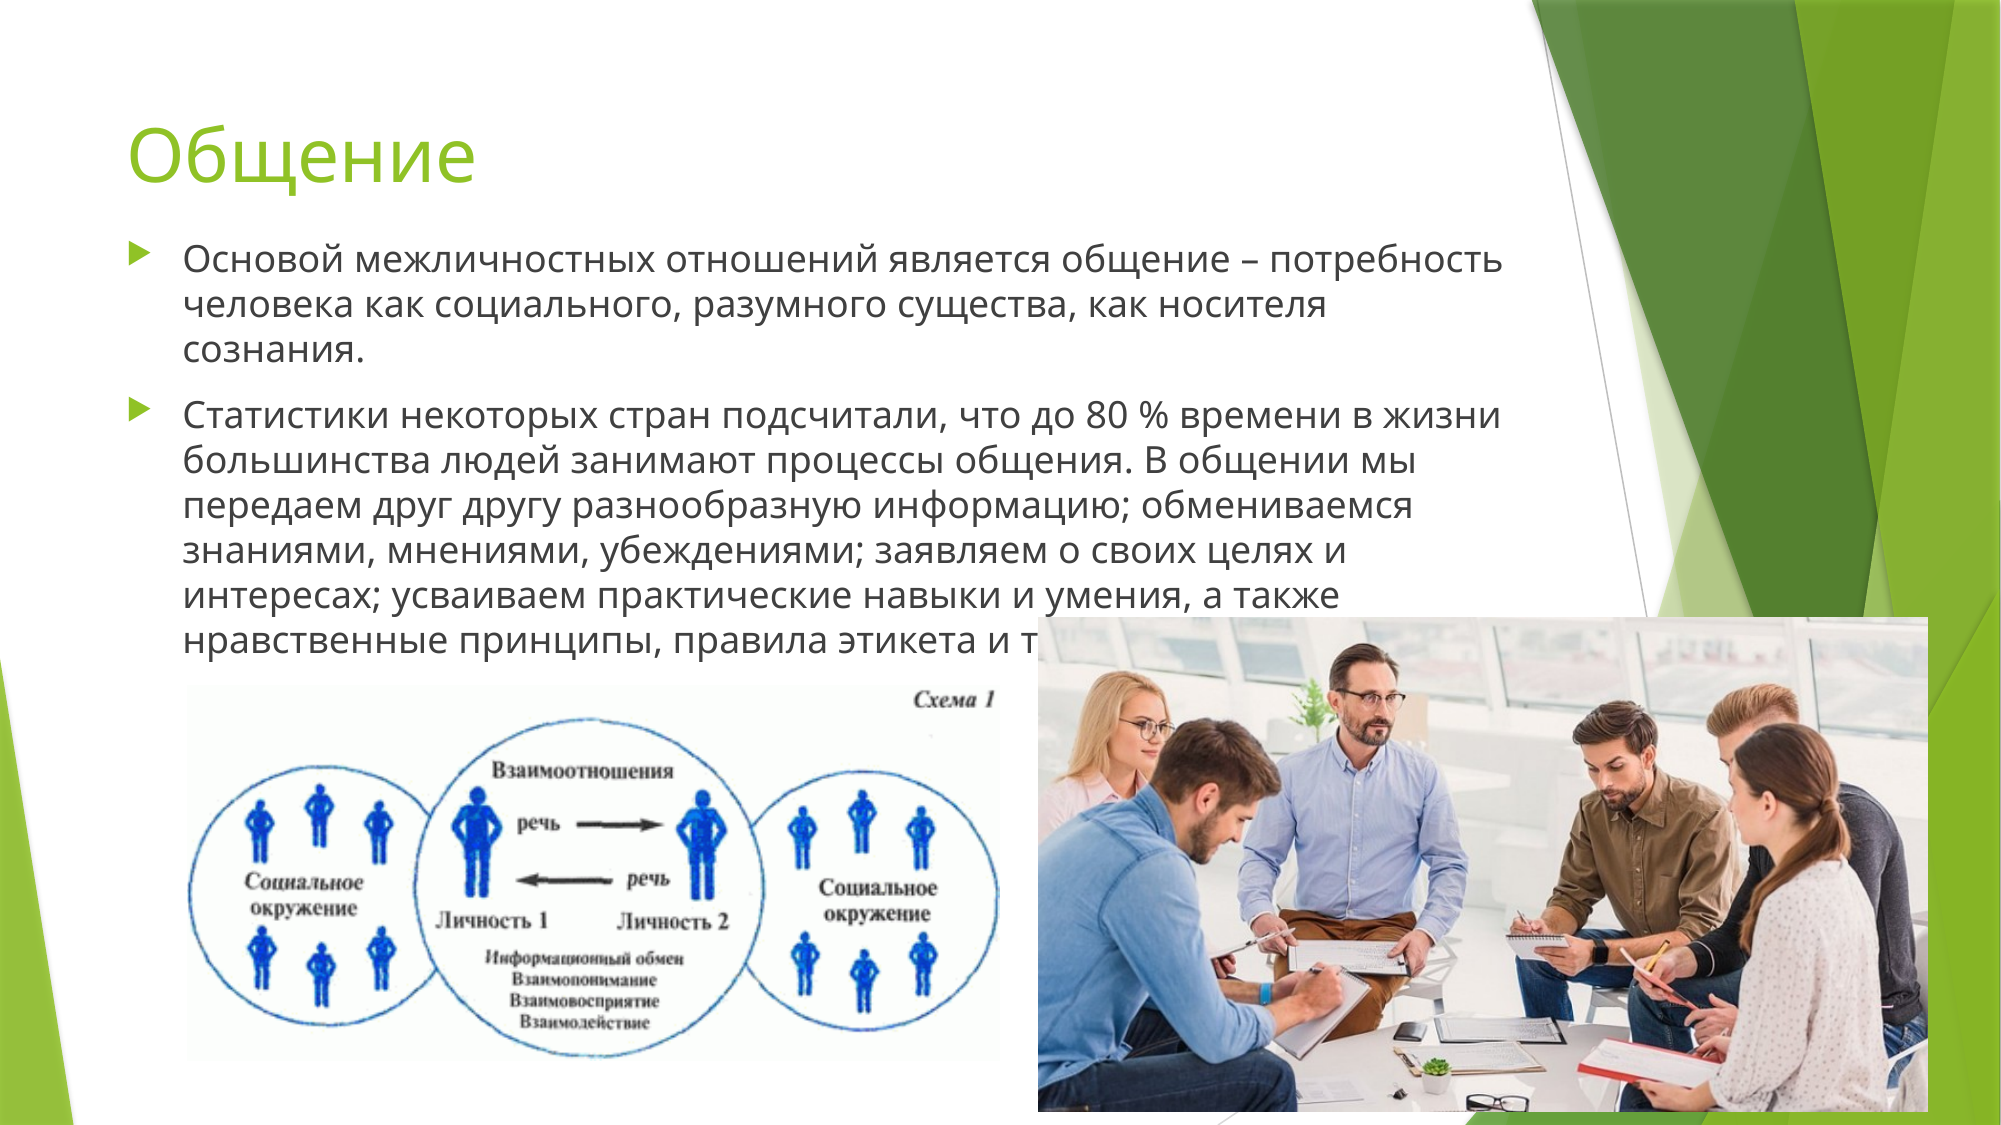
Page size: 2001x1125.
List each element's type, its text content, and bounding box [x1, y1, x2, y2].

title Общение [111, 99, 1522, 227]
list Основой межличностных отношений является общение – потребность человека как социального, разумного существа, как носителя сознания. Статистики некоторых стран подсчитали, что до 80 % времени в жизни большинства людей занимают процессы общения. В общении мы передаем друг другу разнообразную информацию; обмениваемся знаниями, мнениями, убеждениями; заявляем о своих целях и интересах; усваиваем практические навыки и умения, а также нравственные принципы, правила этикета и традиции. [111, 227, 1522, 865]
picture [187, 685, 1001, 1061]
picture [1037, 616, 1929, 1112]
